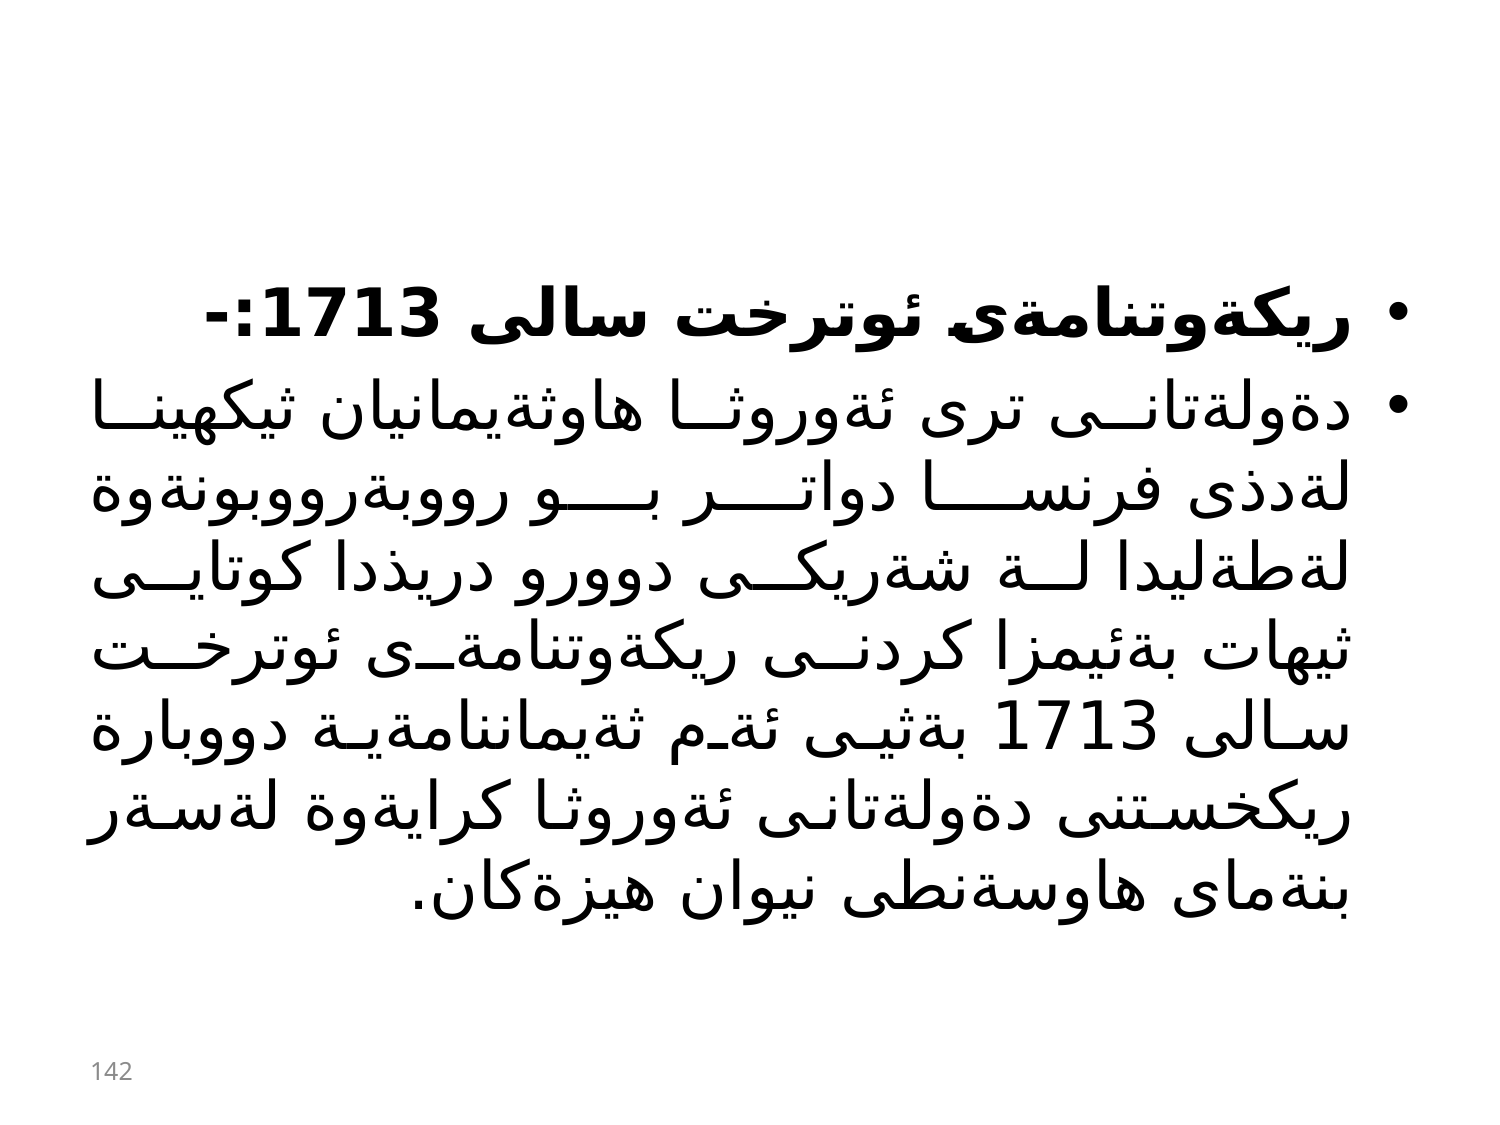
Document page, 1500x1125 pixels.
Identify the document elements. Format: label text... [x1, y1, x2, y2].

list ريكةوتنامةى ئوترخت سالى 1713:- دةولةتانى ترى ئةوروثا هاوثةيمانيان ثيكهينا لةدذى فرنسا دواتر بو رووبةرووبونةوة لةطةليدا لة شةريكى دوورو دريذدا كوتايى ثيهات بةئيمزا كردنى ريكةوتنامةى ئوترخت سالى 1713 بةثيى ئةم ثةيماننامةية دووبارة ريكخستنى دةولةتانى ئةوروثا كرايةوة لةسةر بنةماى هاوسةنطى نيوان هيزةكان. [75, 262, 1425, 1005]
slide_number 142 [75, 1042, 425, 1103]
